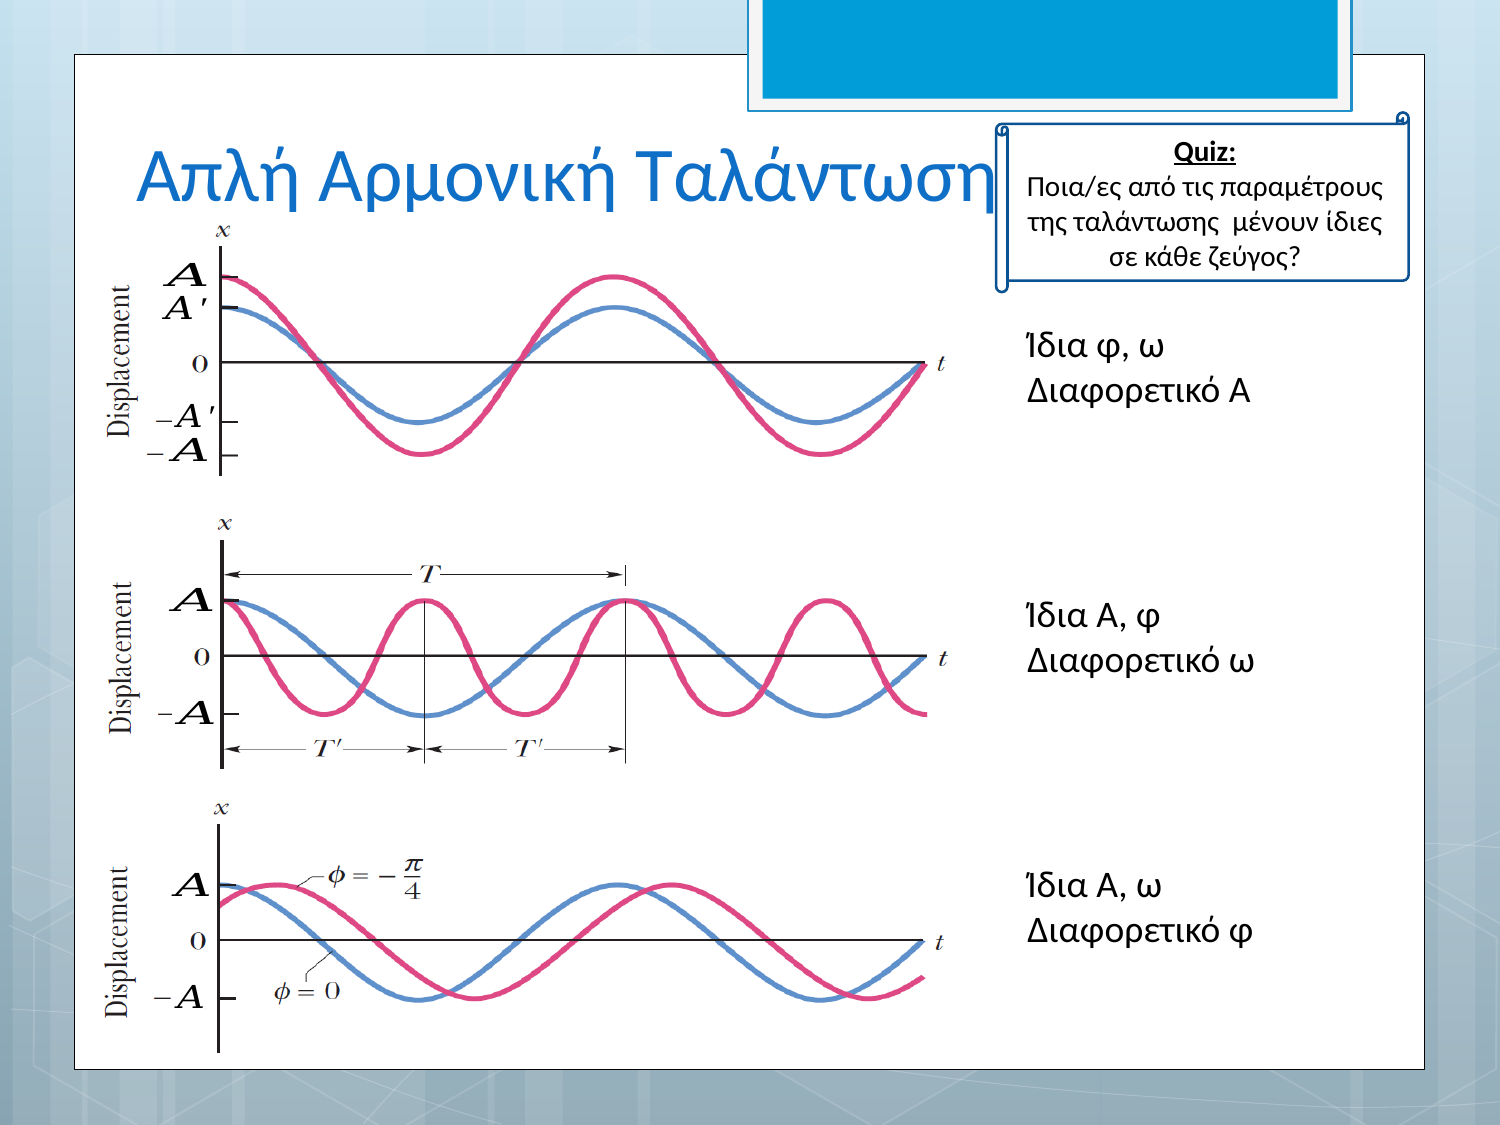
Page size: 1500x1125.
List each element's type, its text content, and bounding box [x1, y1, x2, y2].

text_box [93, 212, 970, 1064]
title Απλή Αρμονική Ταλάντωση [121, 116, 1338, 225]
text_box Ίδια φ, ω Διαφορετικό Α Ίδια Α, φ Διαφορετικό ω Ίδια Α, ω Διαφορετικό φ [1012, 312, 1409, 958]
